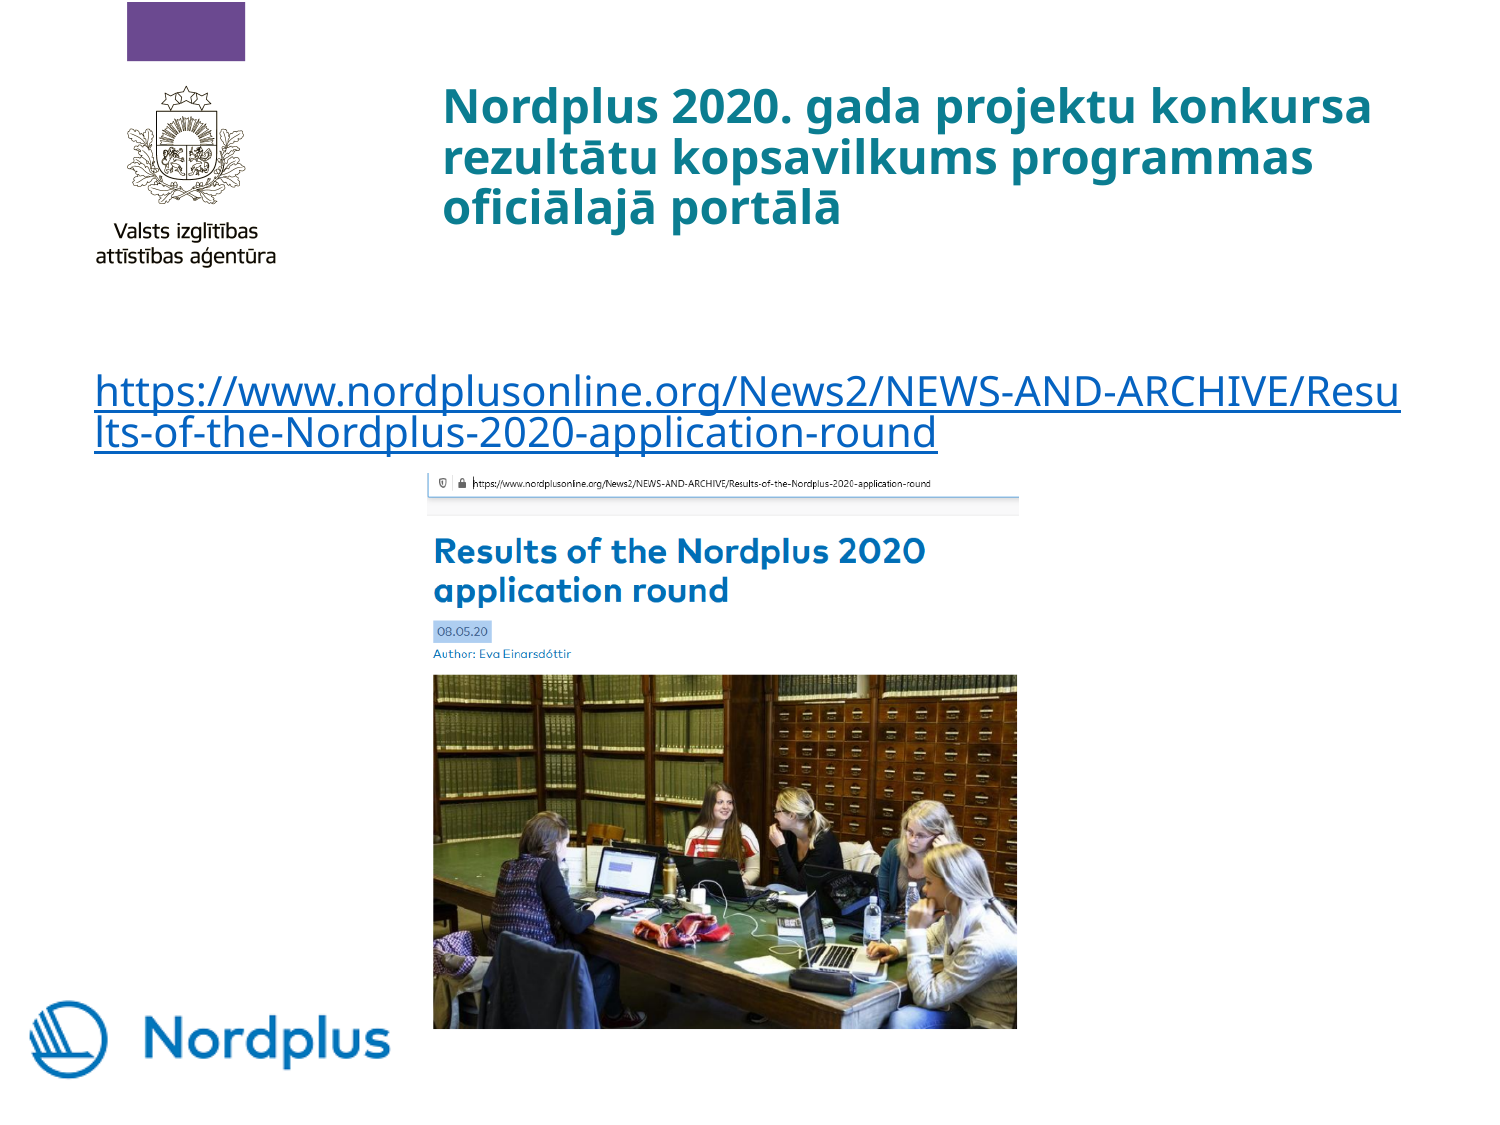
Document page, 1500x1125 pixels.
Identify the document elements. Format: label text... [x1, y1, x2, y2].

list https://www.nordplusonline.org/News2/NEWS-AND-ARCHIVE/Results-of-the-Nordplus-2020-application-round [79, 358, 1425, 542]
title Nordplus 2020. gada projektu konkursa rezultātu kopsavilkums programmas oficiālajā portālā [427, 75, 1428, 246]
picture [0, 0, 1500, 1125]
